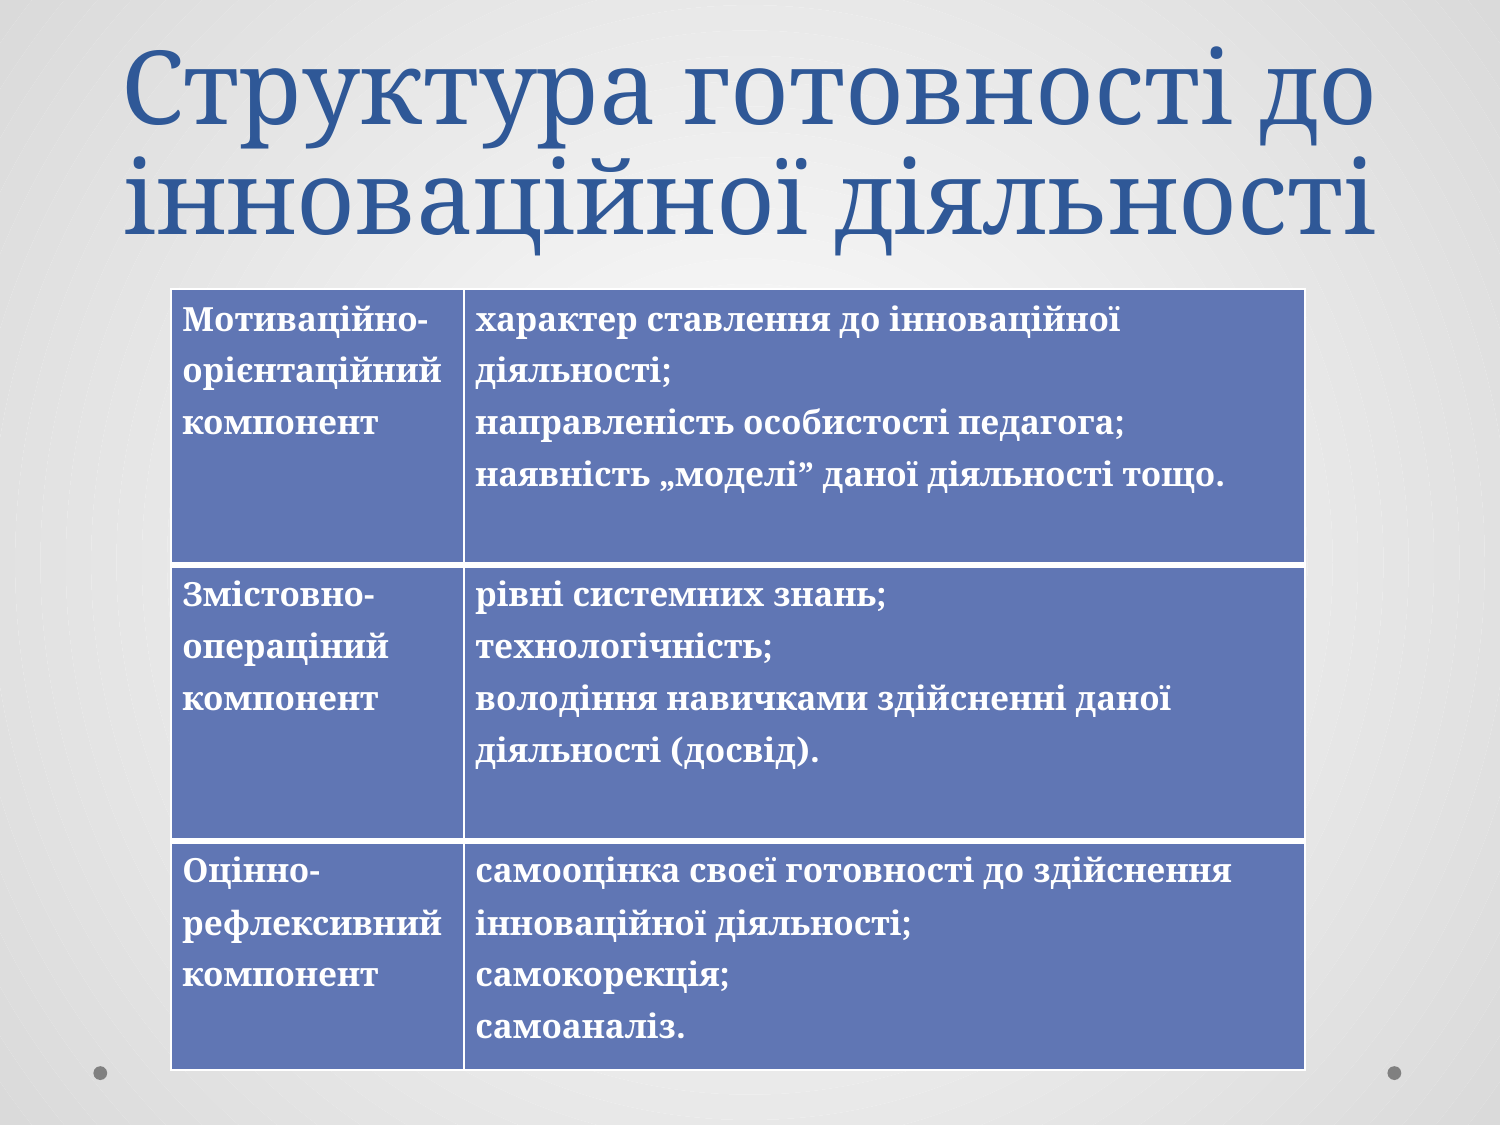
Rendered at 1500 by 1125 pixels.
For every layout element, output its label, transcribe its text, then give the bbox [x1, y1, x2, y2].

table_cell Змістовно-операціний компонент [172, 568, 463, 838]
title Структура готовності до інноваційної діяльності [75, 0, 1425, 263]
table_header характер ставлення до інноваційної діяльності; направленість особистості педагога; наявність „моделі” даної діяльності тощо. [465, 290, 1304, 562]
table_header Мотиваційно-орієнтаційний компонент [172, 290, 463, 562]
table_cell самооцінка своєї готовності до здійснення інноваційної діяльності; самокорекція; самоаналіз. [465, 844, 1304, 1069]
table_cell рівні системних знань; технологічність; володіння навичками здійсненні даної діяльності (досвід). [465, 568, 1304, 838]
table_cell Оцінно-рефлексивний компонент [172, 844, 463, 1069]
